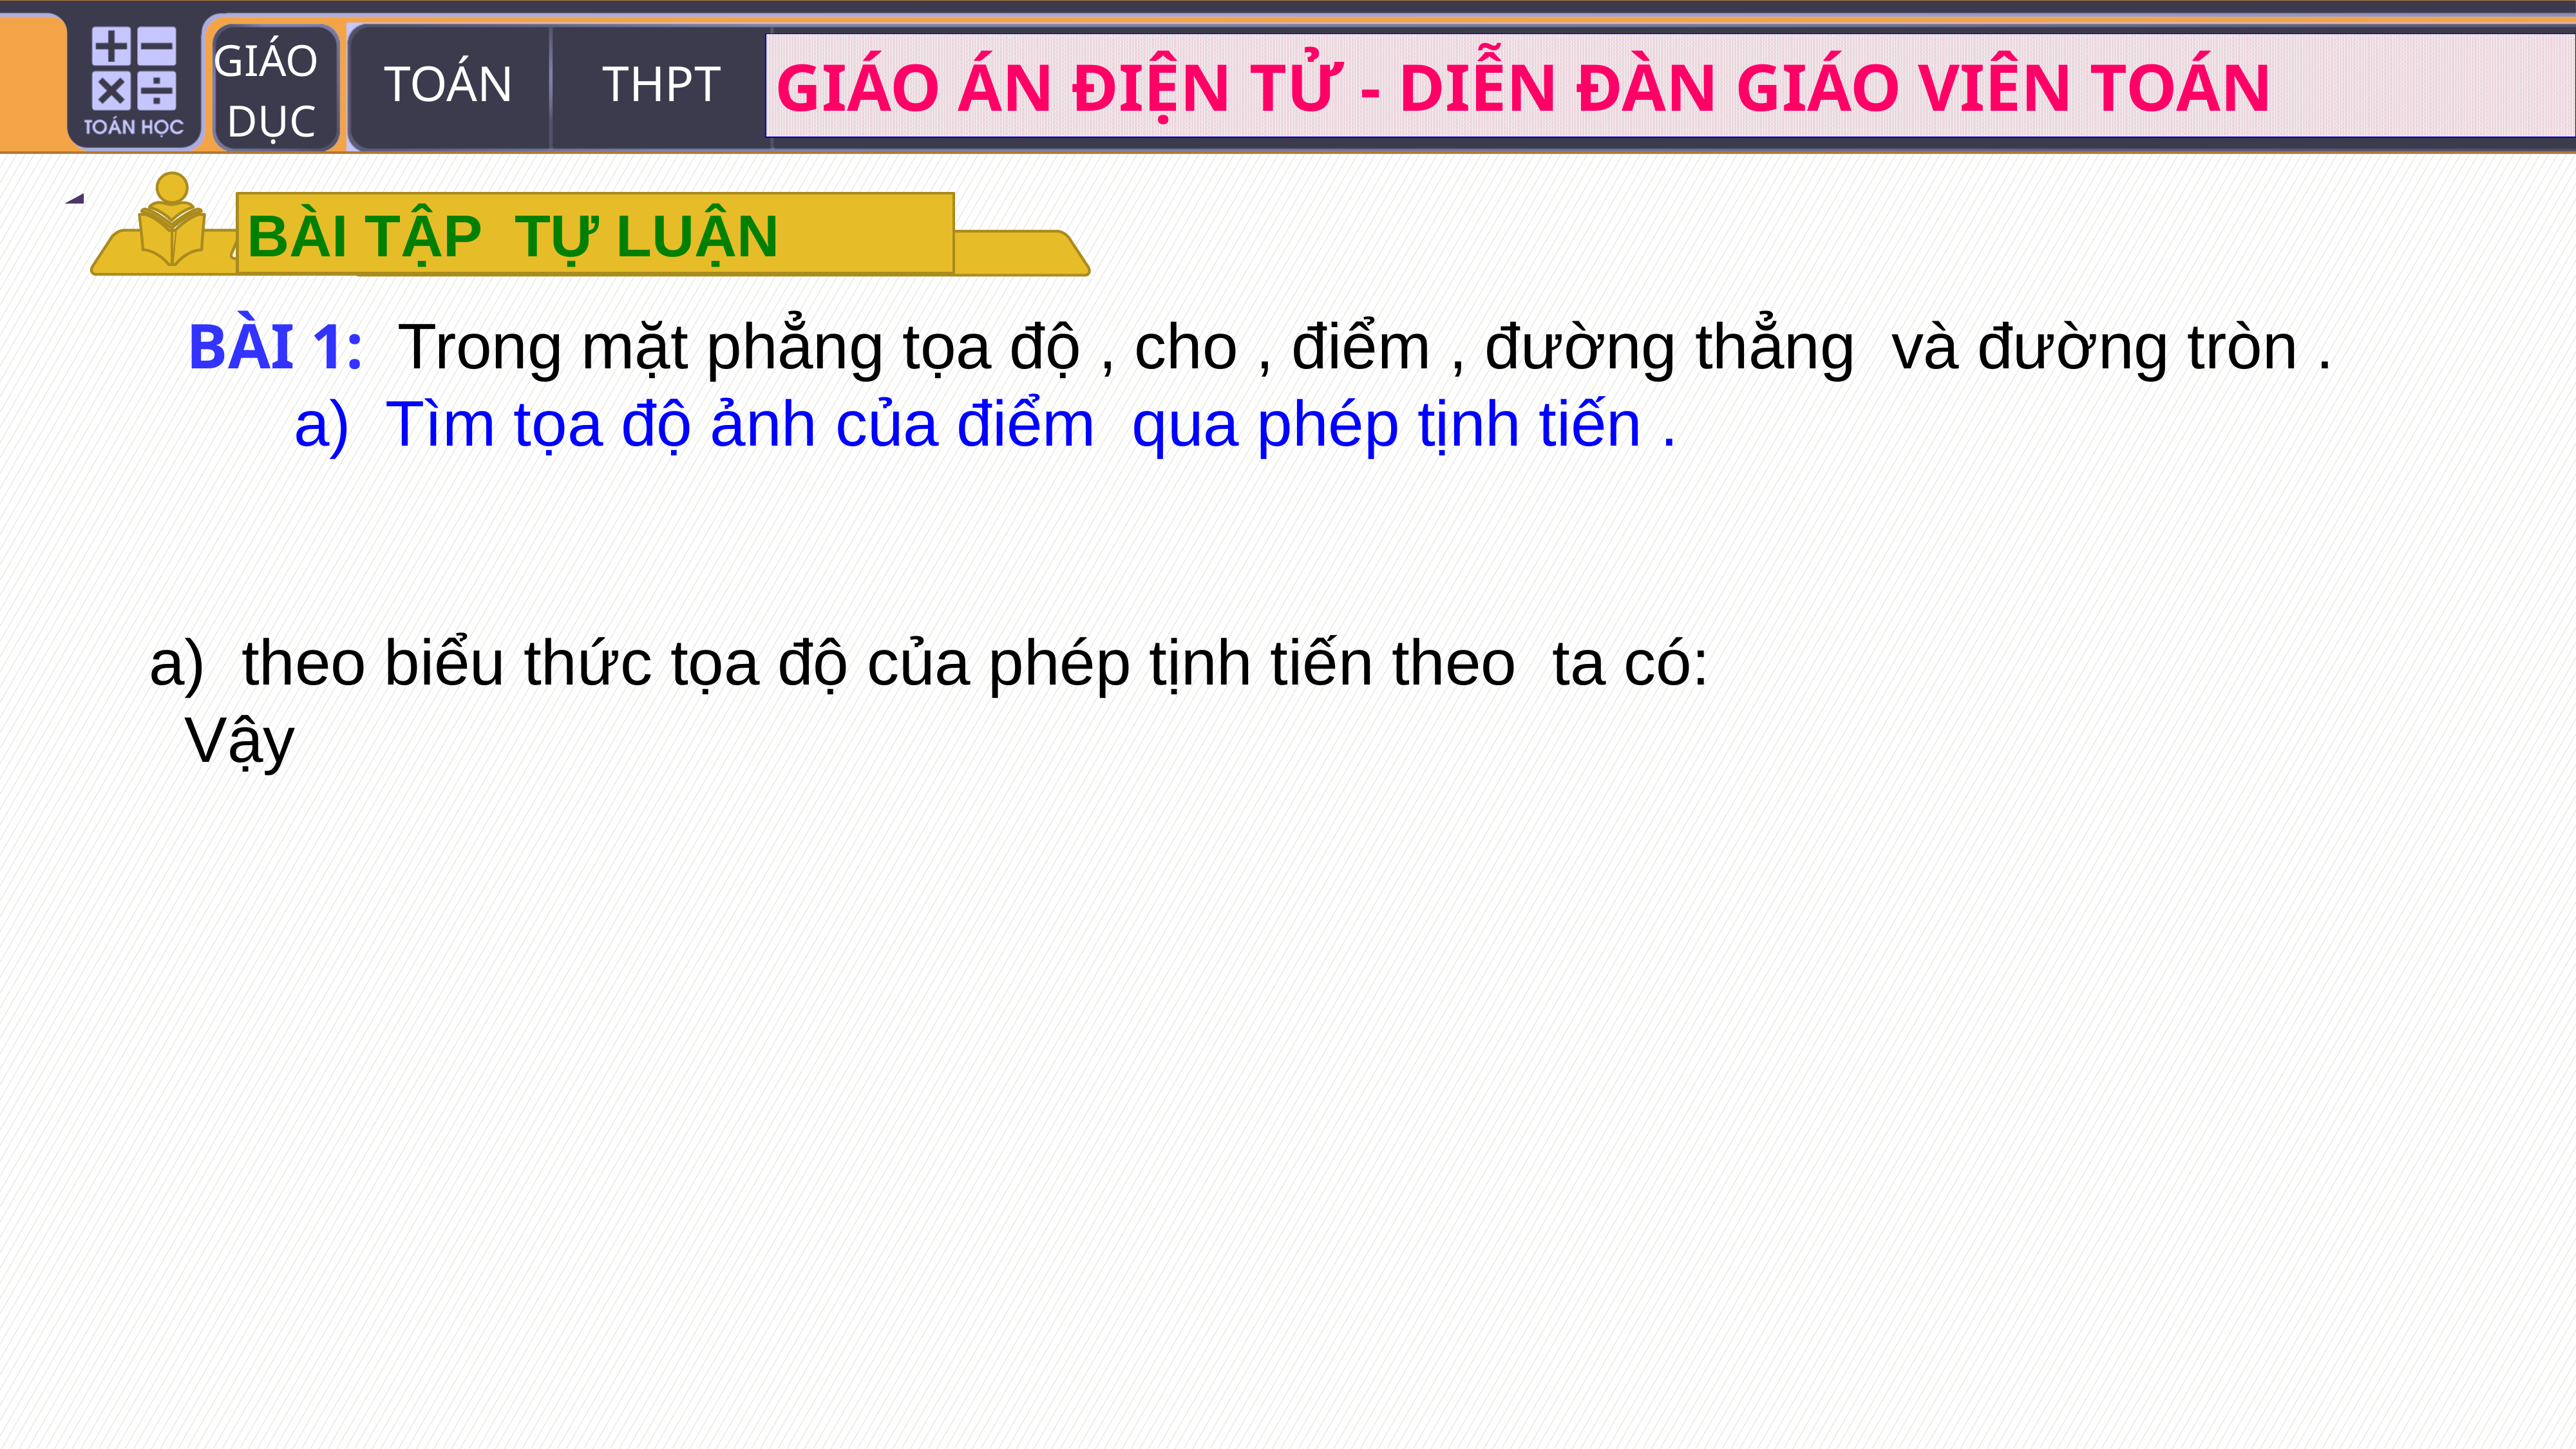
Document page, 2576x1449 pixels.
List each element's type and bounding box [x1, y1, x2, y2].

text_box [64, 193, 2439, 287]
text_box [90, 173, 1092, 276]
